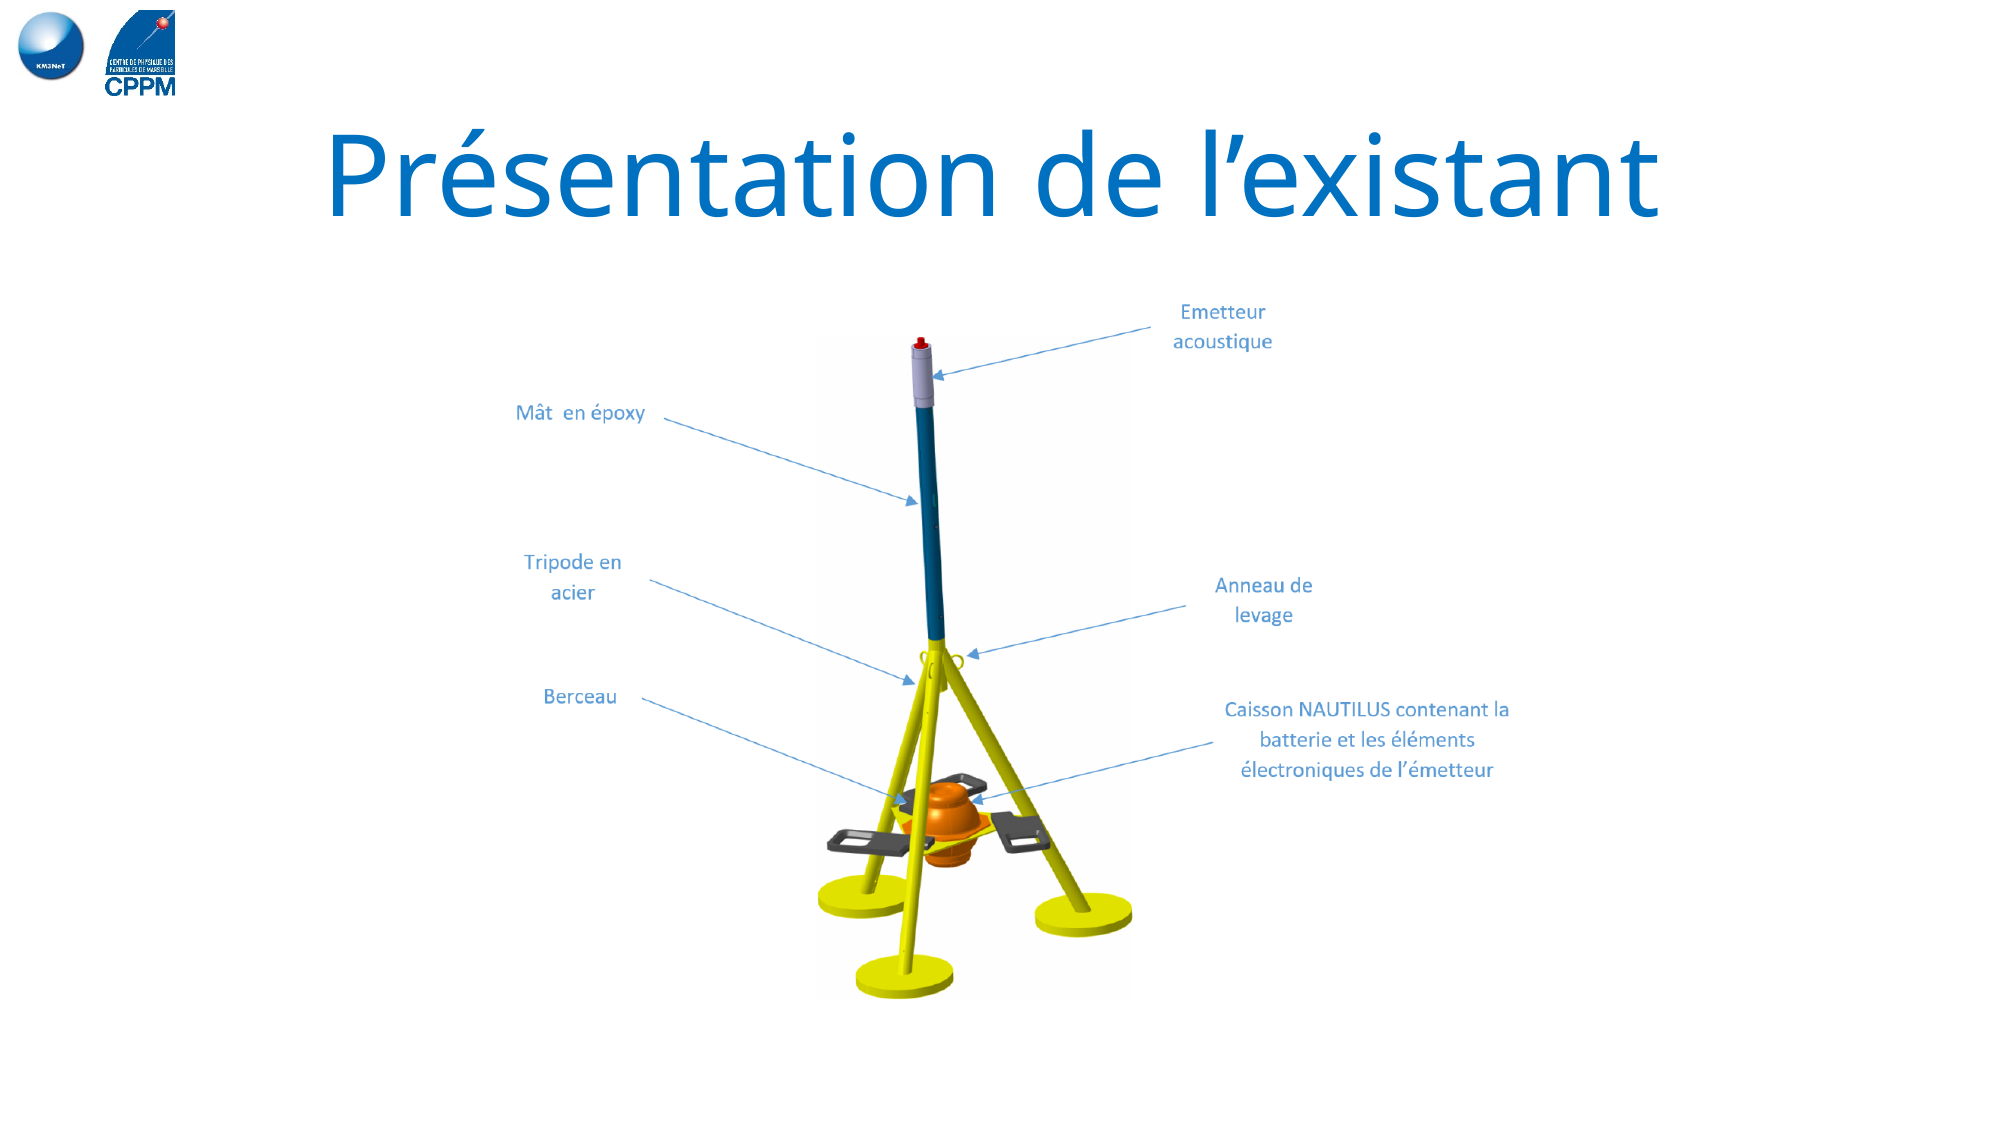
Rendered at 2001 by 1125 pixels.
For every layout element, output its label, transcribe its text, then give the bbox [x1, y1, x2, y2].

picture [465, 258, 1519, 1013]
title Présentation de l’existant [241, 81, 1742, 249]
picture [105, 10, 175, 96]
picture [16, 10, 86, 82]
